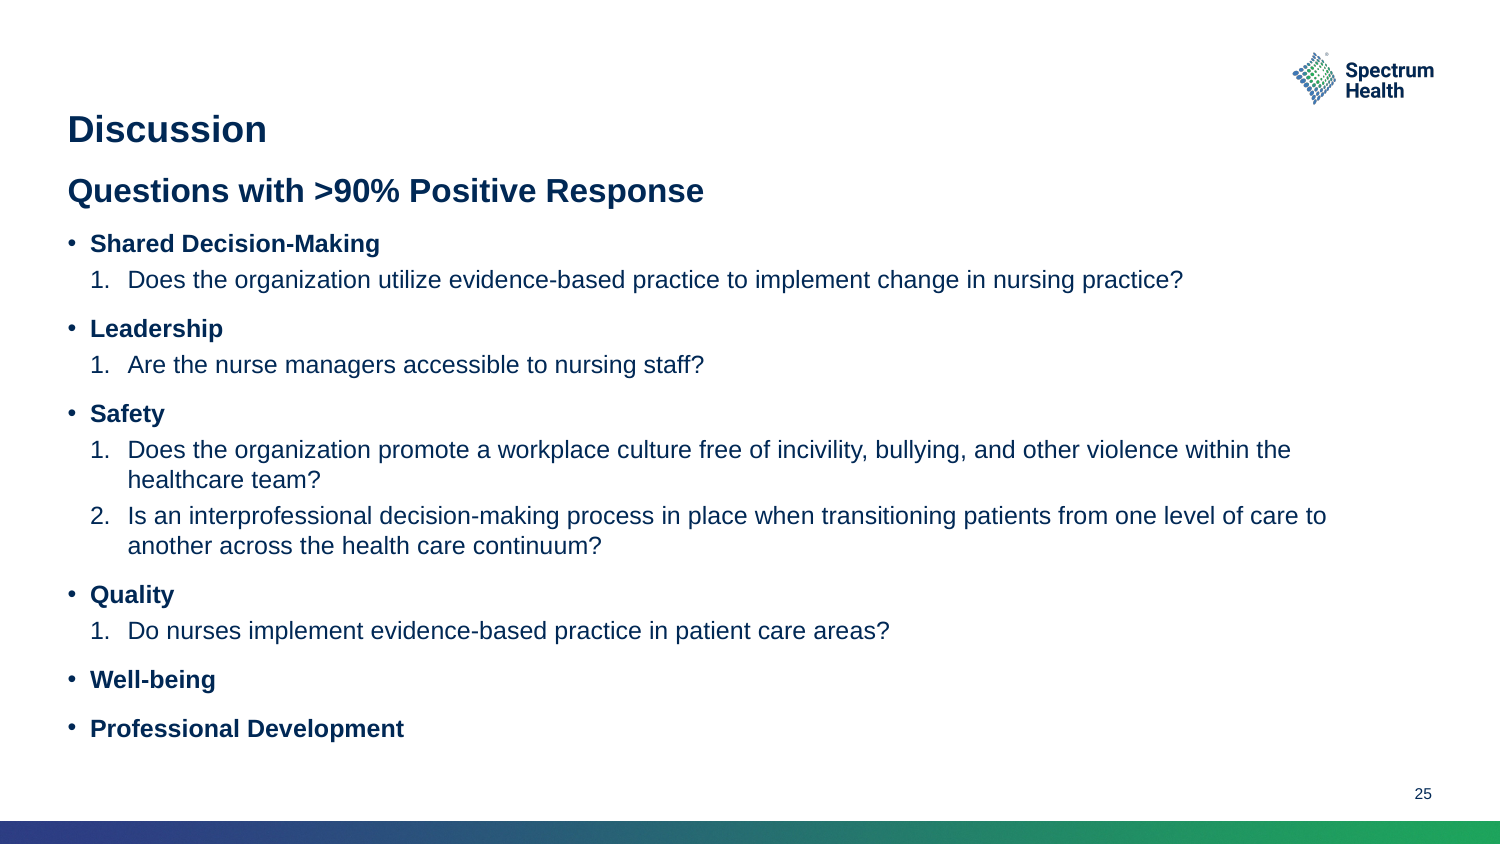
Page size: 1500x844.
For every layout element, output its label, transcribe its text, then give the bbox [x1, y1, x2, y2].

slide_number 25 [1387, 780, 1433, 803]
picture [0, 821, 1500, 844]
picture [1277, 37, 1449, 120]
list Questions with >90% Positive Response Shared Decision-Making Does the organization utilize evidence-based practice to implement change in nursing practice? Leadership Are the nurse managers accessible to nursing staff? Safety Does the organization promote a workplace culture free of incivility, bullying, and other violence within the healthcare team? Is an interprofessional decision-making process in place when transitioning patients from one level of care to another across the health care continuum? Quality Do nurses implement evidence-based practice in patient care areas? Well-being Professional Development [67, 169, 1374, 780]
title Discussion [67, 105, 1433, 210]
